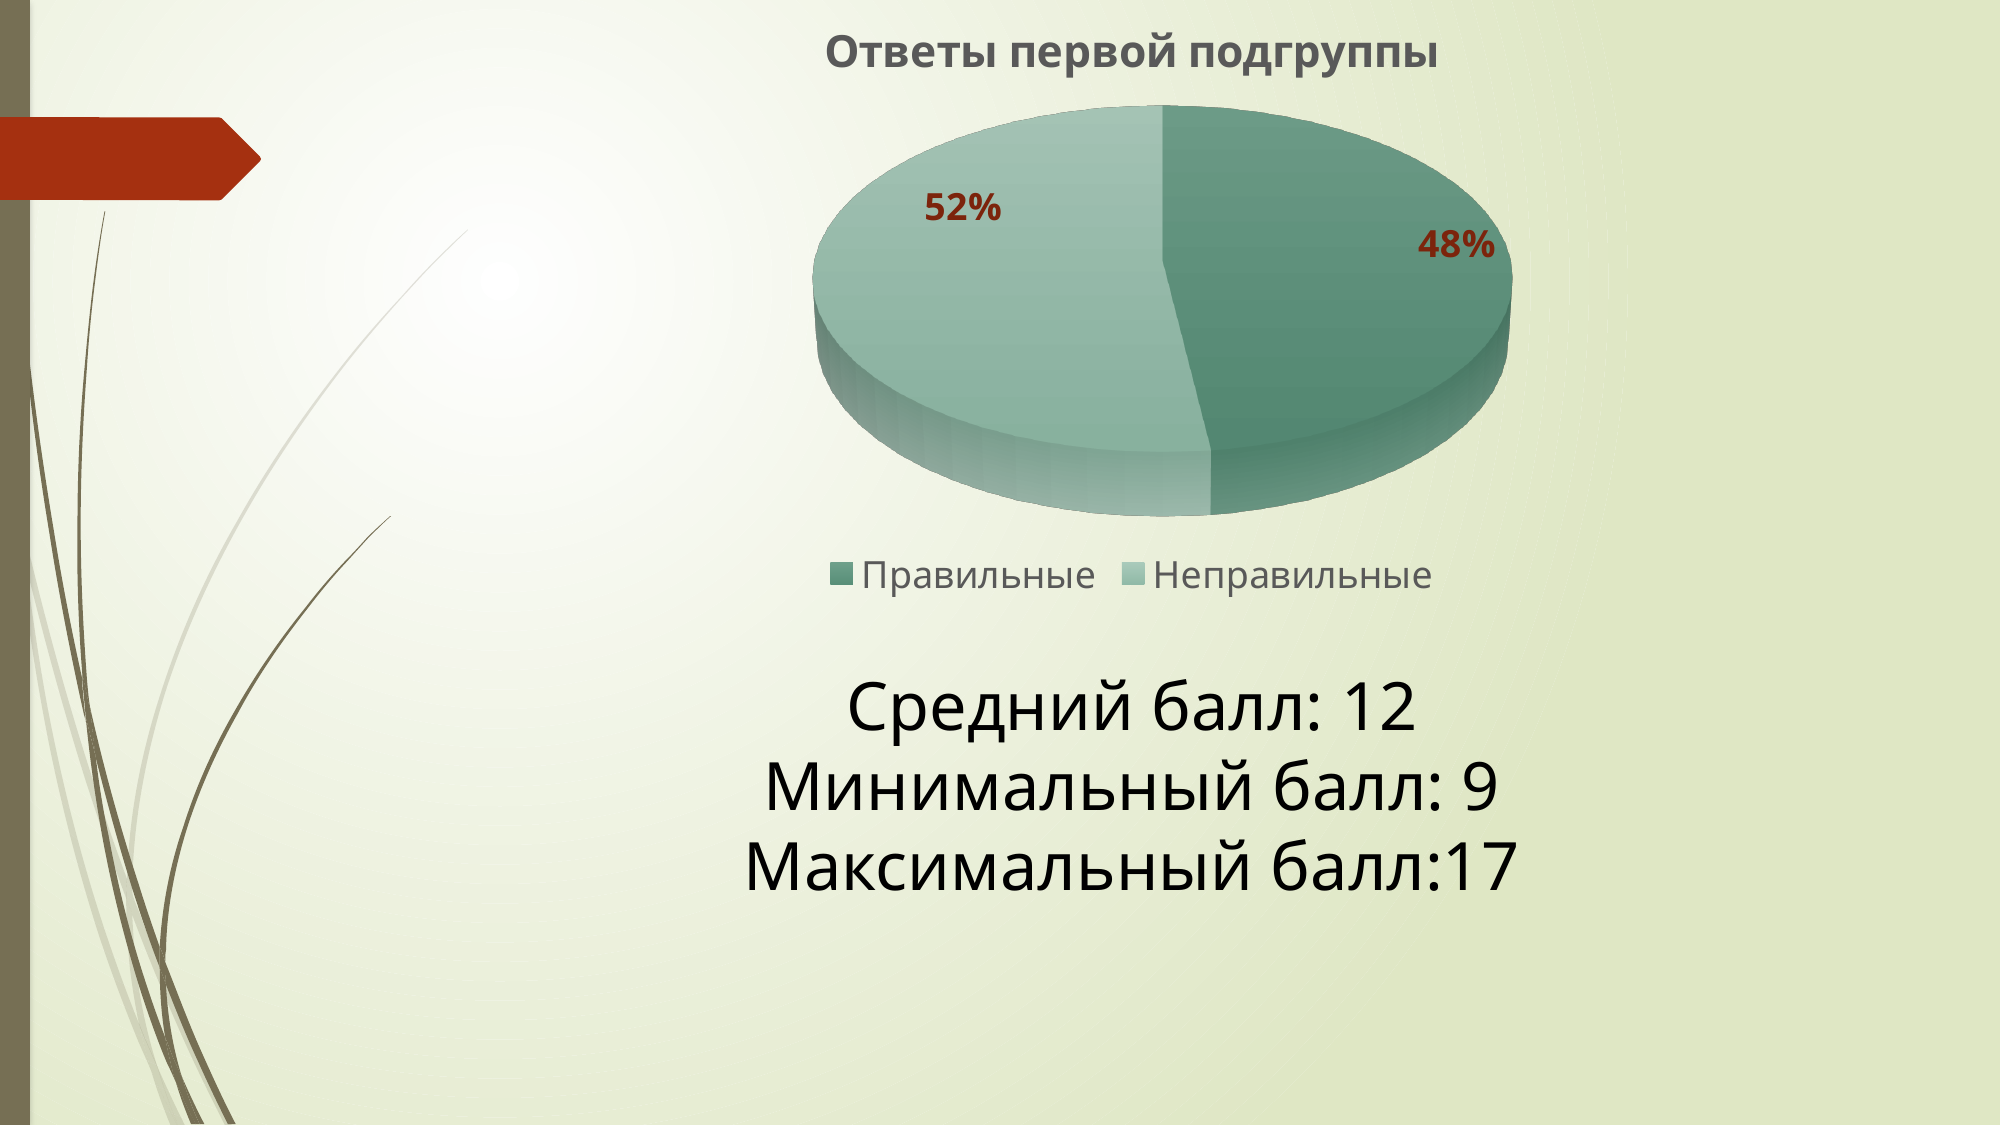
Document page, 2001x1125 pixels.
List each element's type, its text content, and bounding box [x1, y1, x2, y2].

chart [400, 0, 1864, 608]
text_box Средний балл: 12 Минимальный балл: 9 Максимальный балл:17 [685, 656, 1579, 992]
